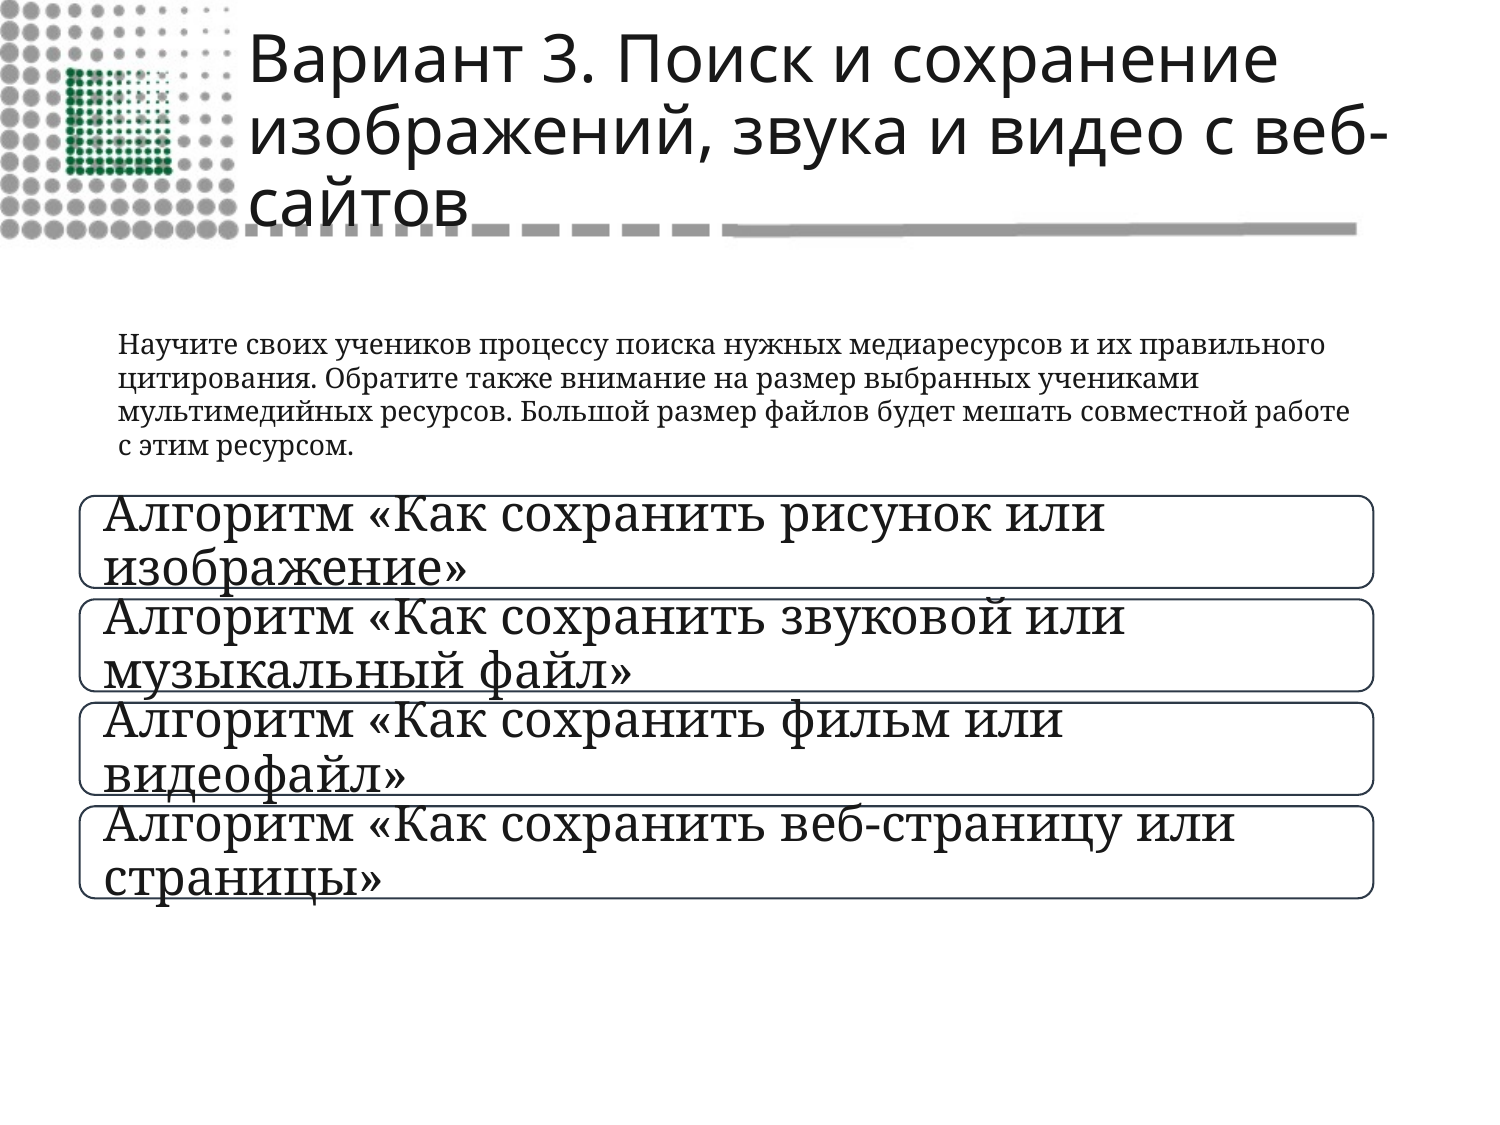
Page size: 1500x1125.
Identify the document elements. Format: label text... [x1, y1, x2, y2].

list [79, 439, 1374, 955]
title Вариант 3. Поиск и сохранение изображений, звука и видео с веб-сайтов [232, 51, 1500, 215]
text_box Научите своих учеников процессу поиска нужных медиаресурсов и их правильного цитирования. Обратите также внимание на размер выбранных учениками мультимедийных ресурсов. Большой размер файлов будет мешать совместной работе с этим ресурсом. [103, 318, 1374, 439]
picture [0, 0, 1500, 1125]
